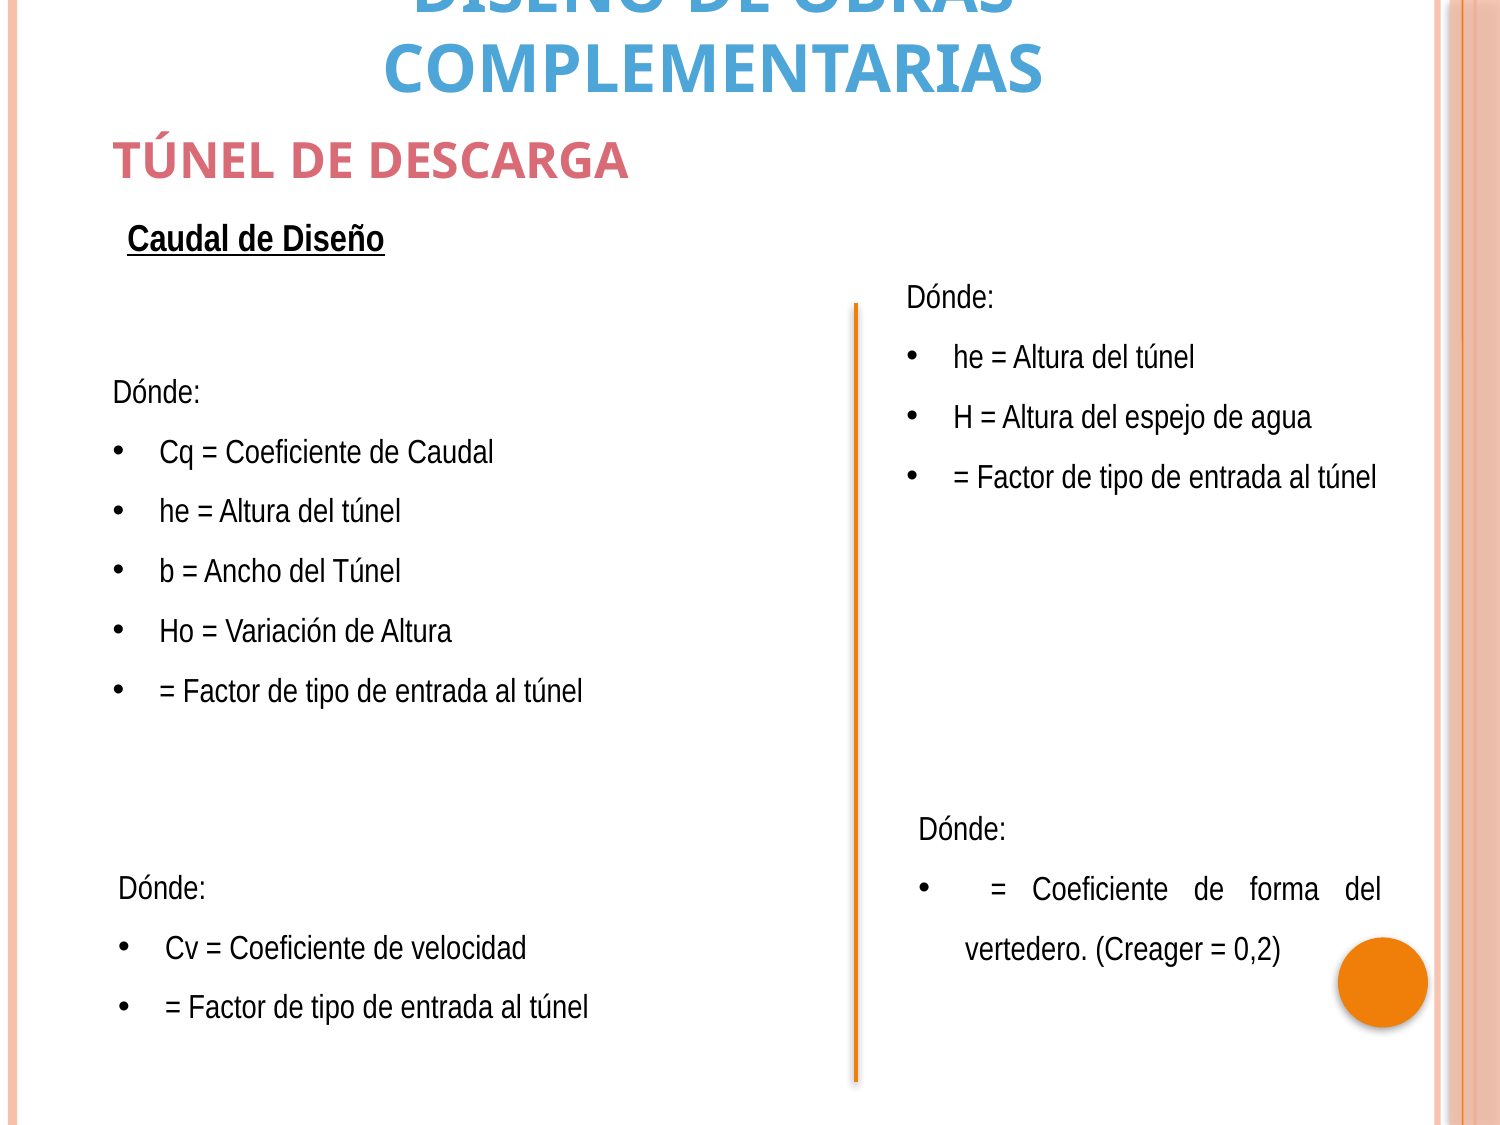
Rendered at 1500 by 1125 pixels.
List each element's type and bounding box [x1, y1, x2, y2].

text_box [63, 19, 1365, 197]
text_box [112, 206, 400, 267]
